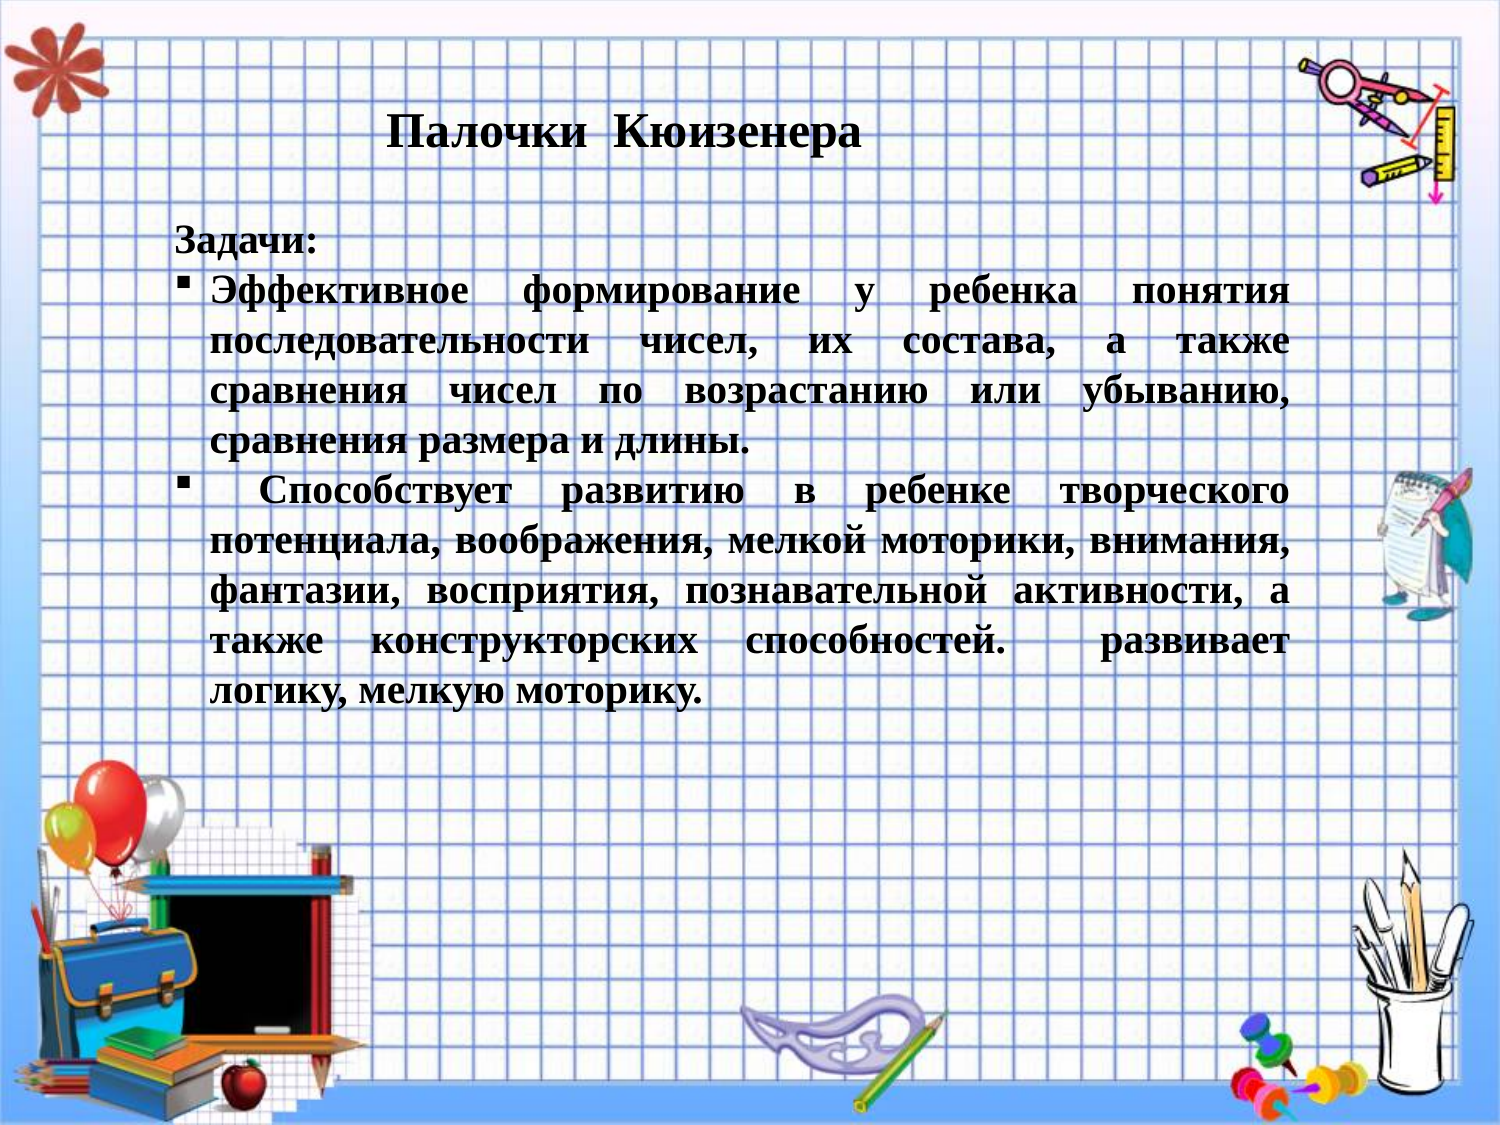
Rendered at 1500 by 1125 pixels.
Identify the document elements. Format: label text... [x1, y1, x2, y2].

picture [0, 0, 1500, 1125]
text_box Задачи: Эффективное формирование у ребенка понятия последовательности чисел, их состава, а также сравнения чисел по возрастанию или убыванию, сравнения размера и длины. Способствует развитию в ребенке творческого потенциала, воображения, мелкой моторики, внимания, фантазии, восприятия, познавательной активности, а также конструкторских способностей. развивает логику, мелкую моторику. [159, 204, 1306, 720]
text_box Палочки Кюизенера [372, 90, 1010, 165]
